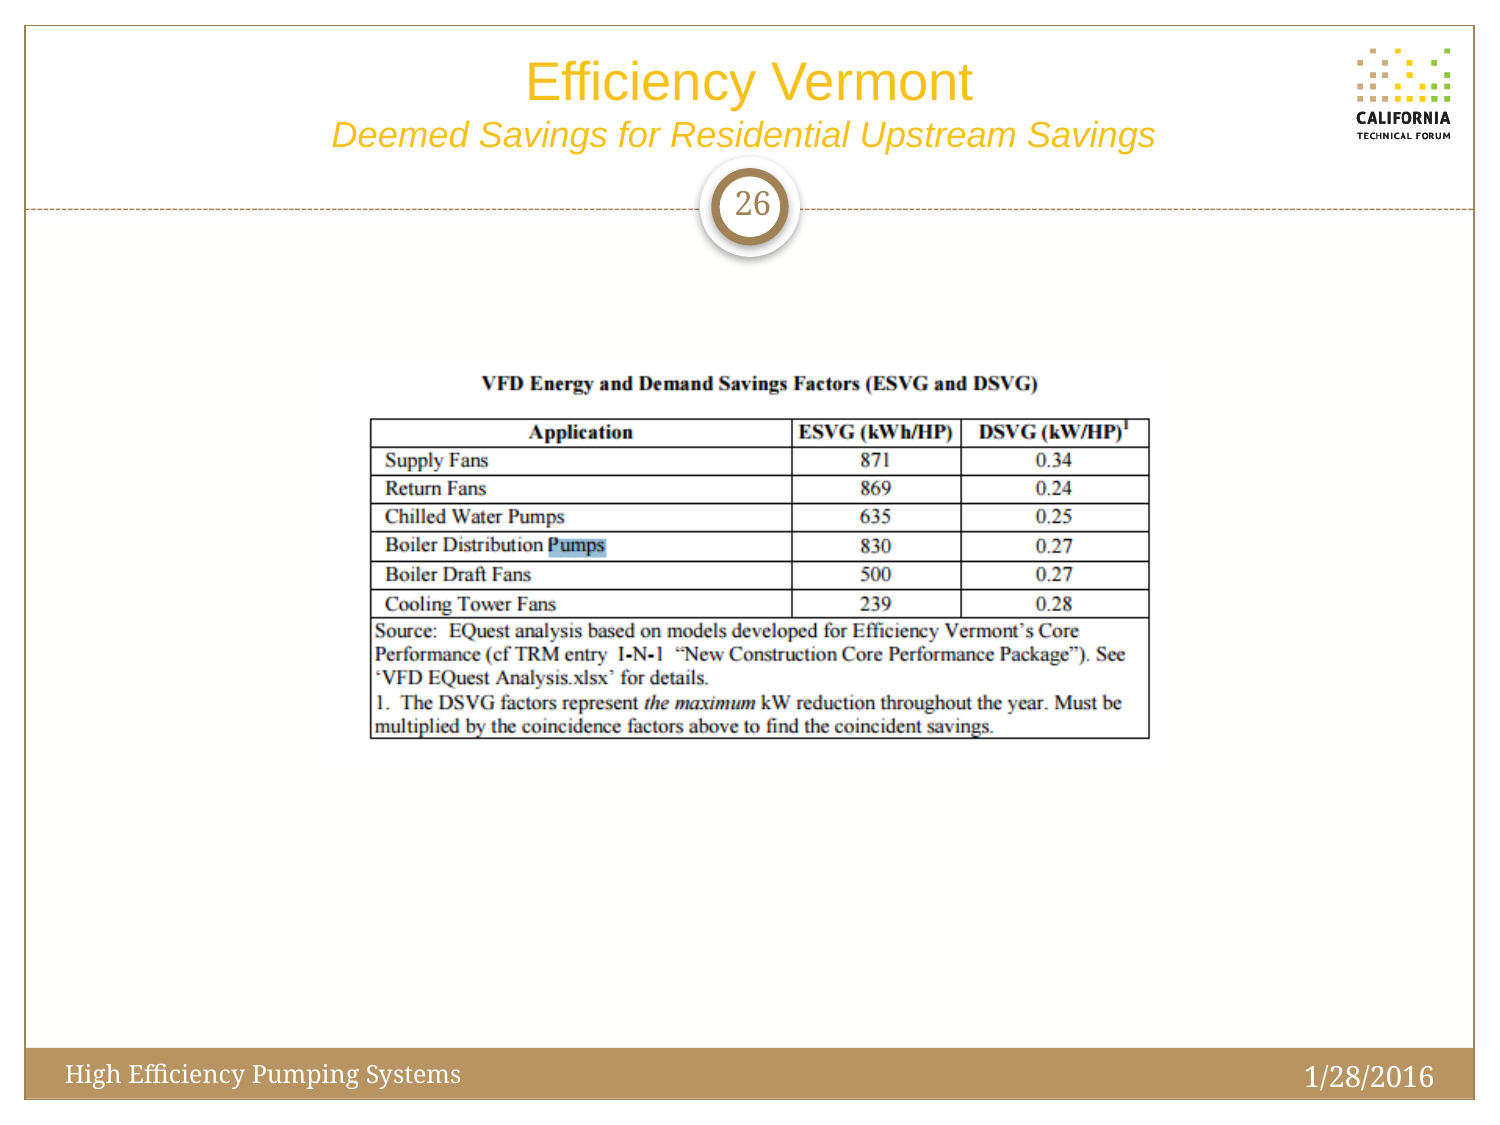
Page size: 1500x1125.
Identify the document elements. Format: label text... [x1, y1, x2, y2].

footer High Efficiency Pumping Systems [50, 1051, 963, 1112]
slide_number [950, 1050, 1450, 1111]
picture [328, 356, 1172, 769]
slide_number 26 [715, 168, 791, 241]
picture [1299, 24, 1500, 163]
title Efficiency Vermont Deemed Savings for Residential Upstream Savings [49, 37, 1450, 162]
